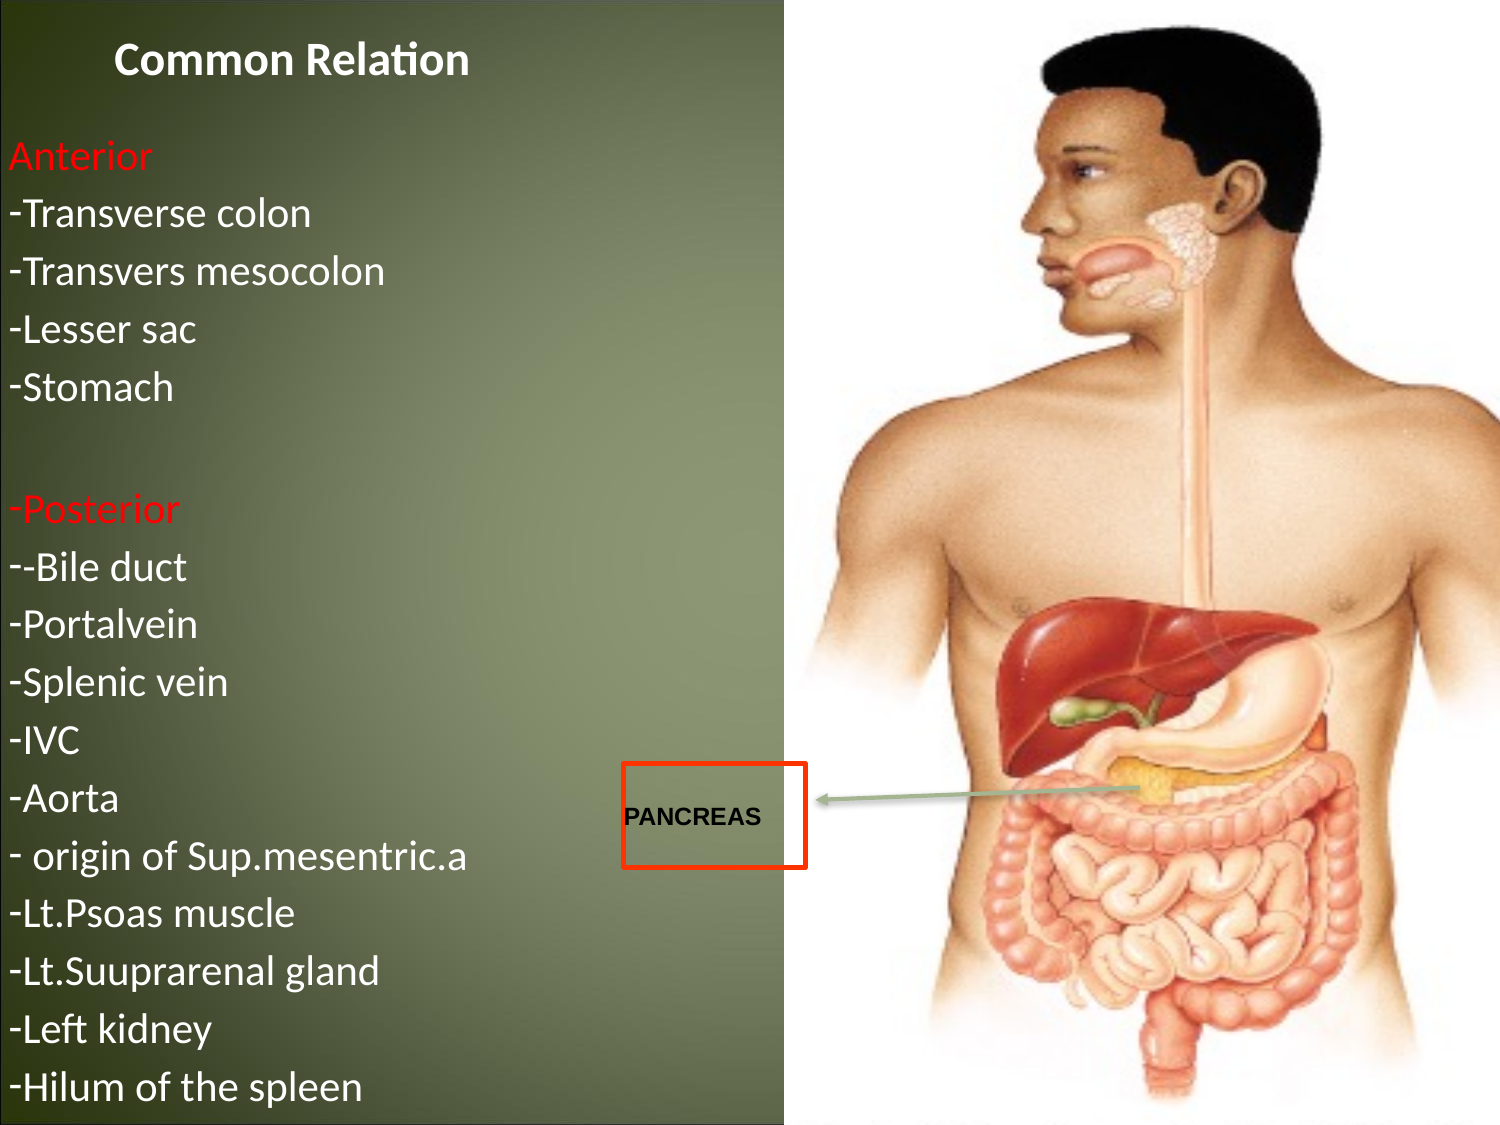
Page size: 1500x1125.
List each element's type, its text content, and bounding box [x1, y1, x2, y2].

picture [0, 0, 1500, 1125]
list Anterior Transverse colon Transvers mesocolon Lesser sac Stomach Posterior -Bile duct Portalvein Splenic vein IVC Aorta origin of Sup.mesentric.a Lt.Psoas muscle Lt.Suuprarenal gland Left kidney Hilum of the spleen [8, 127, 772, 1125]
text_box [623, 763, 809, 868]
title Common Relation [114, 0, 666, 86]
